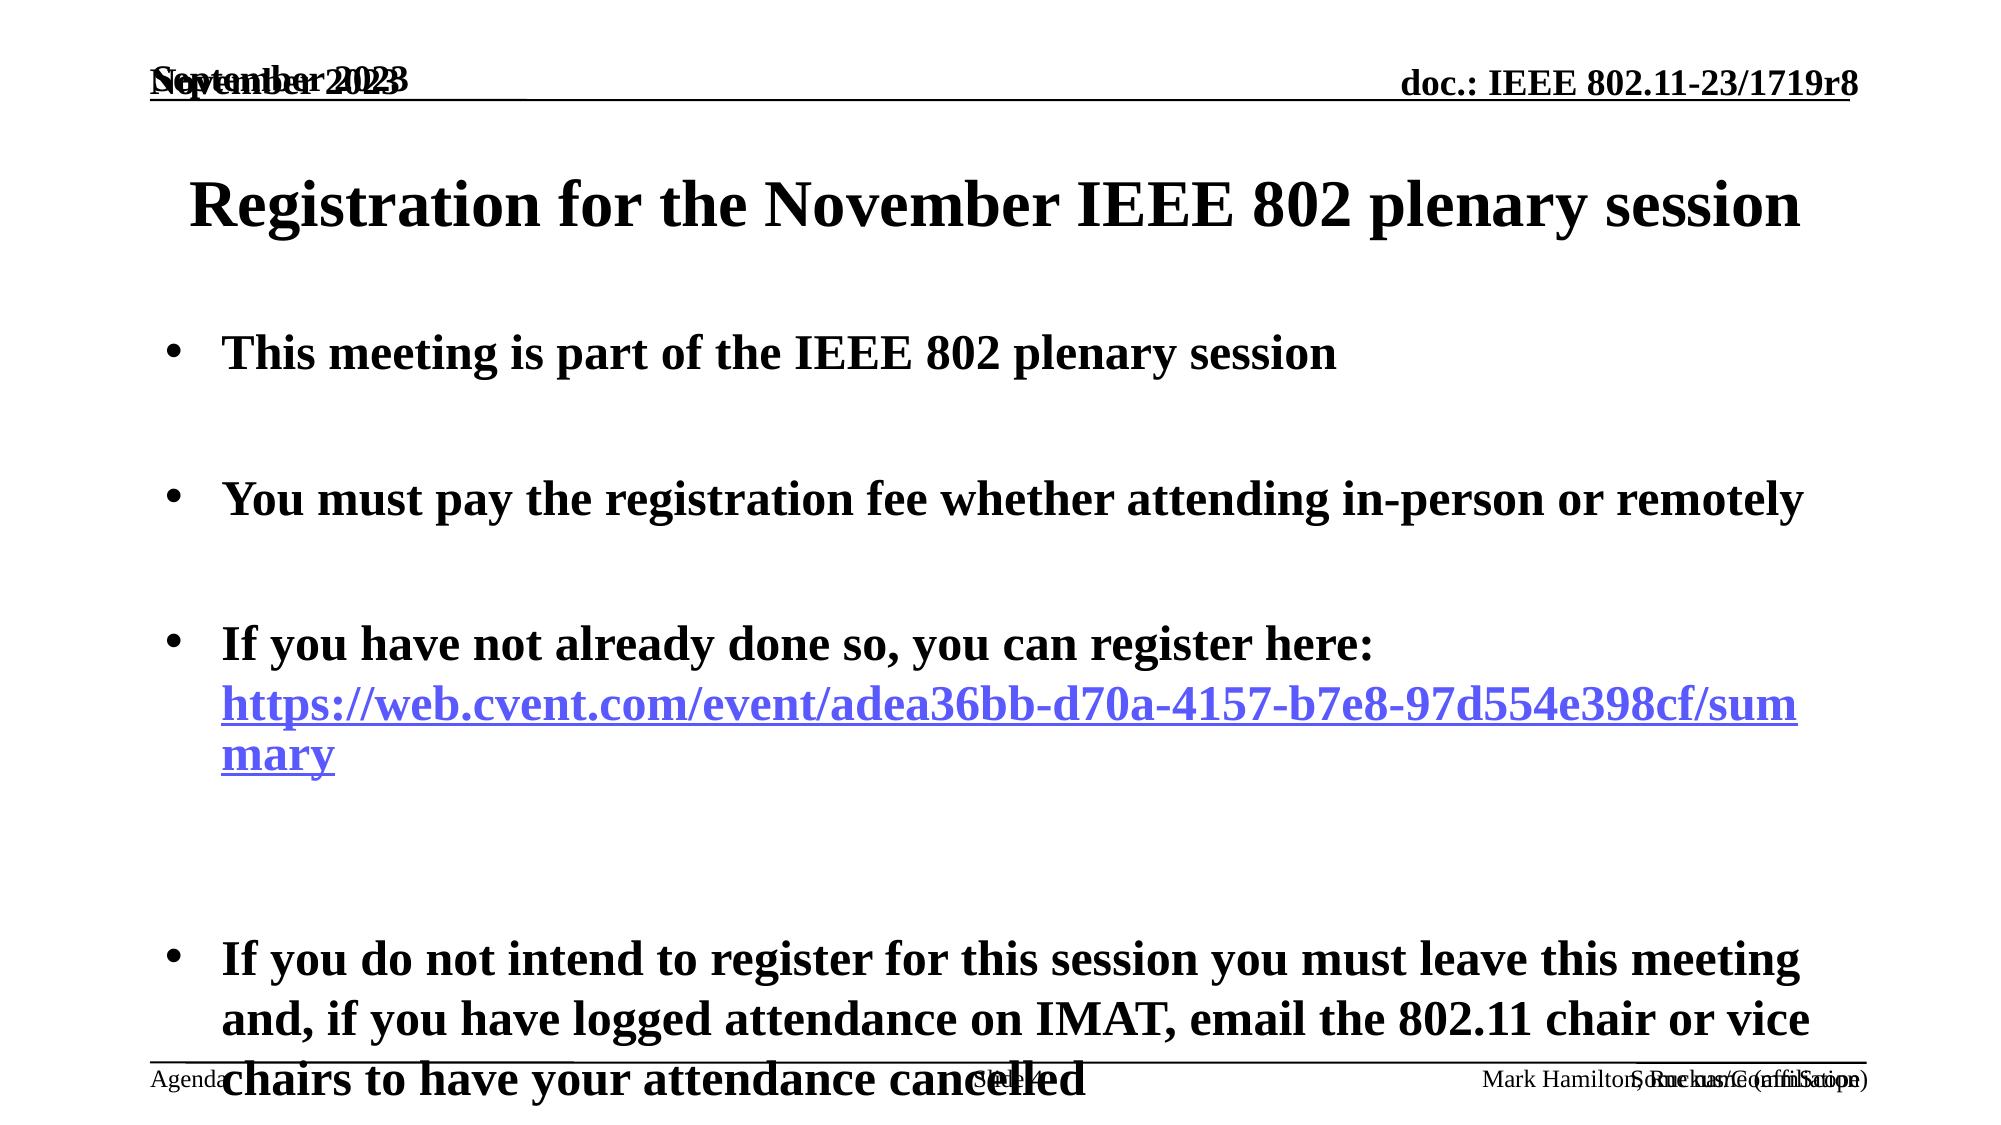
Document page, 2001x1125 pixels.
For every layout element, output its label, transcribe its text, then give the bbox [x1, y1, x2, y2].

list This meeting is part of the IEEE 802 plenary session You must pay the registration fee whether attending in-person or remotely If you have not already done so, you can register here: https://web.cvent.com/event/adea36bb-d70a-4157-b7e8-97d554e398cf/summary If you do not intend to register for this session you must leave this meeting and, if you have logged attendance on IMAT, email the 802.11 chair or vice chairs to have your attendance cancelled [149, 312, 1850, 1063]
footer Some name (affiliation) [1171, 1062, 1869, 1092]
title Registration for the November IEEE 802 plenary session [124, 112, 1869, 288]
slide_number Slide 4 [950, 1061, 1067, 1123]
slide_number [152, 54, 563, 100]
